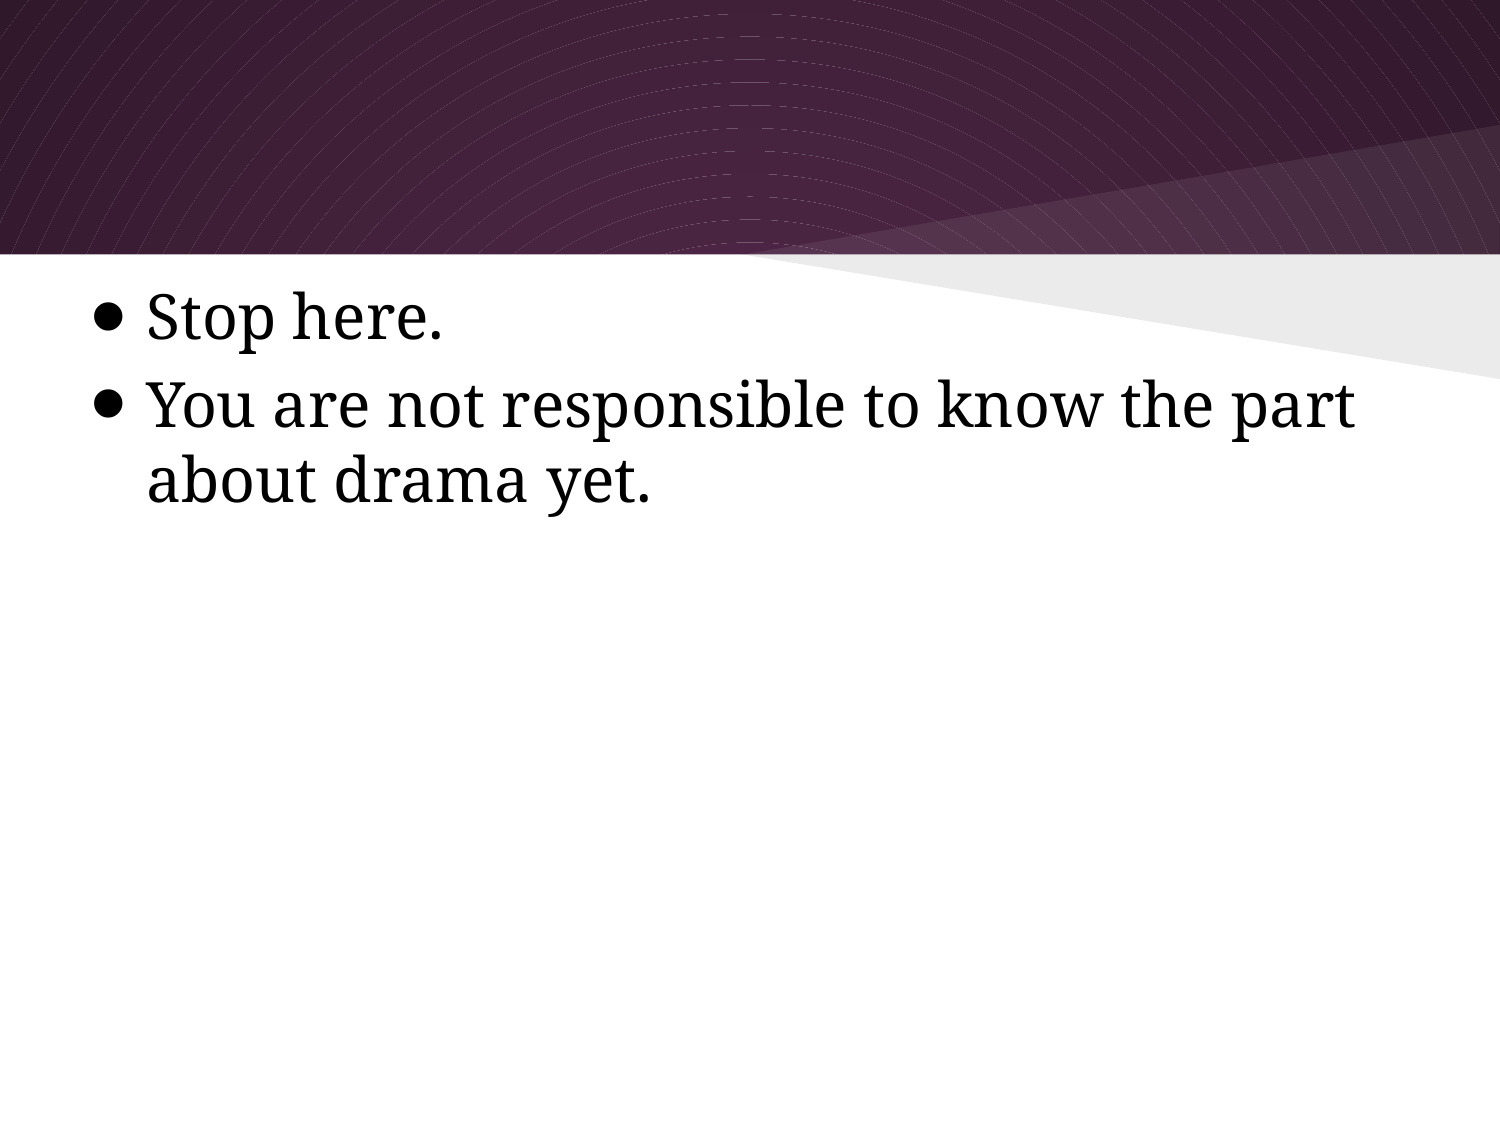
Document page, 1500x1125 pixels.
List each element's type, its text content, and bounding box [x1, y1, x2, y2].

list Stop here. You are not responsible to know the part about drama yet. [75, 262, 1425, 1078]
